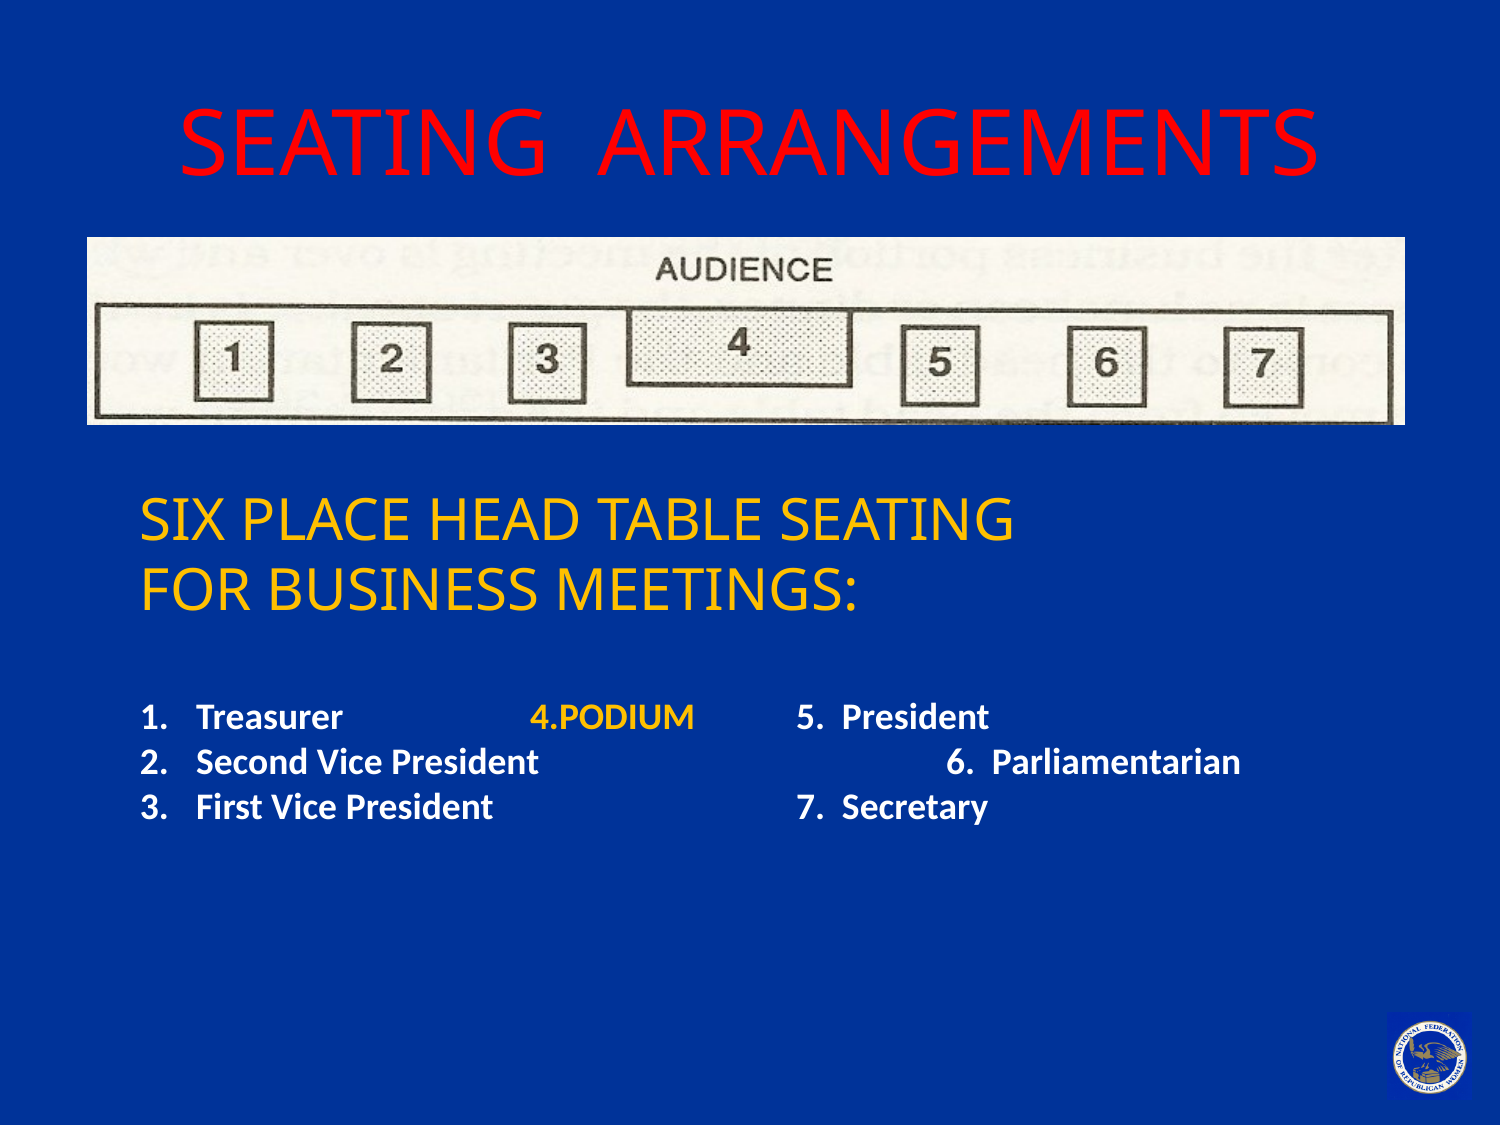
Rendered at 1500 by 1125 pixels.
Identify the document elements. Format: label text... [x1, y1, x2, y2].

picture [1387, 1012, 1472, 1101]
picture [87, 237, 1405, 426]
title SEATING ARRANGEMENTS [75, 45, 1425, 233]
text_box SIX PLACE HEAD TABLE SEATING FOR BUSINESS MEETINGS: Treasurer 4.PODIUM 5. President Second Vice President 6. Parliamentarian First Vice President 7. Secretary [124, 474, 1313, 995]
